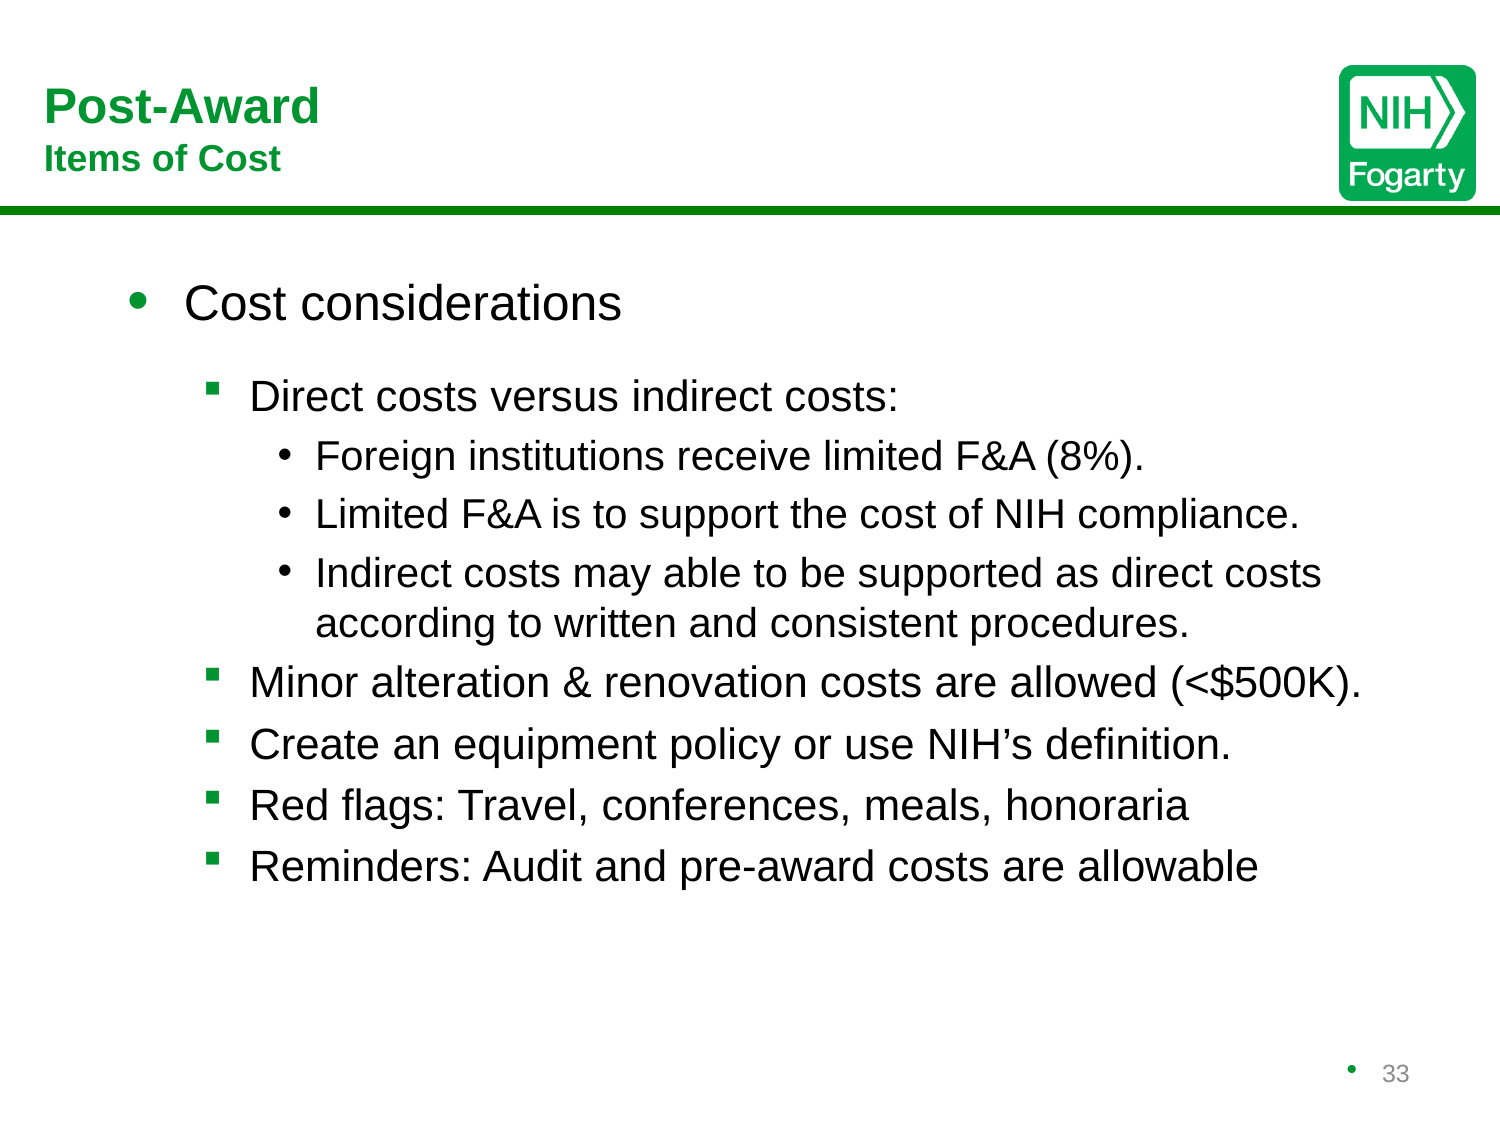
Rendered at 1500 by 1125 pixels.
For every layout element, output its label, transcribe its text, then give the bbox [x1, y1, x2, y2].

list Cost considerations Direct costs versus indirect costs: Foreign institutions receive limited F&A (8%). Limited F&A is to support the cost of NIH compliance. Indirect costs may able to be supported as direct costs according to written and consistent procedures. Minor alteration & renovation costs are allowed (<$500K). Create an equipment policy or use NIH’s definition. Red flags: Travel, conferences, meals, honoraria Reminders: Audit and pre-award costs are allowable [112, 262, 1388, 1005]
slide_number 33 [1074, 1042, 1425, 1103]
title Post-Award Items of Cost [28, 45, 1479, 207]
picture [1339, 64, 1476, 201]
